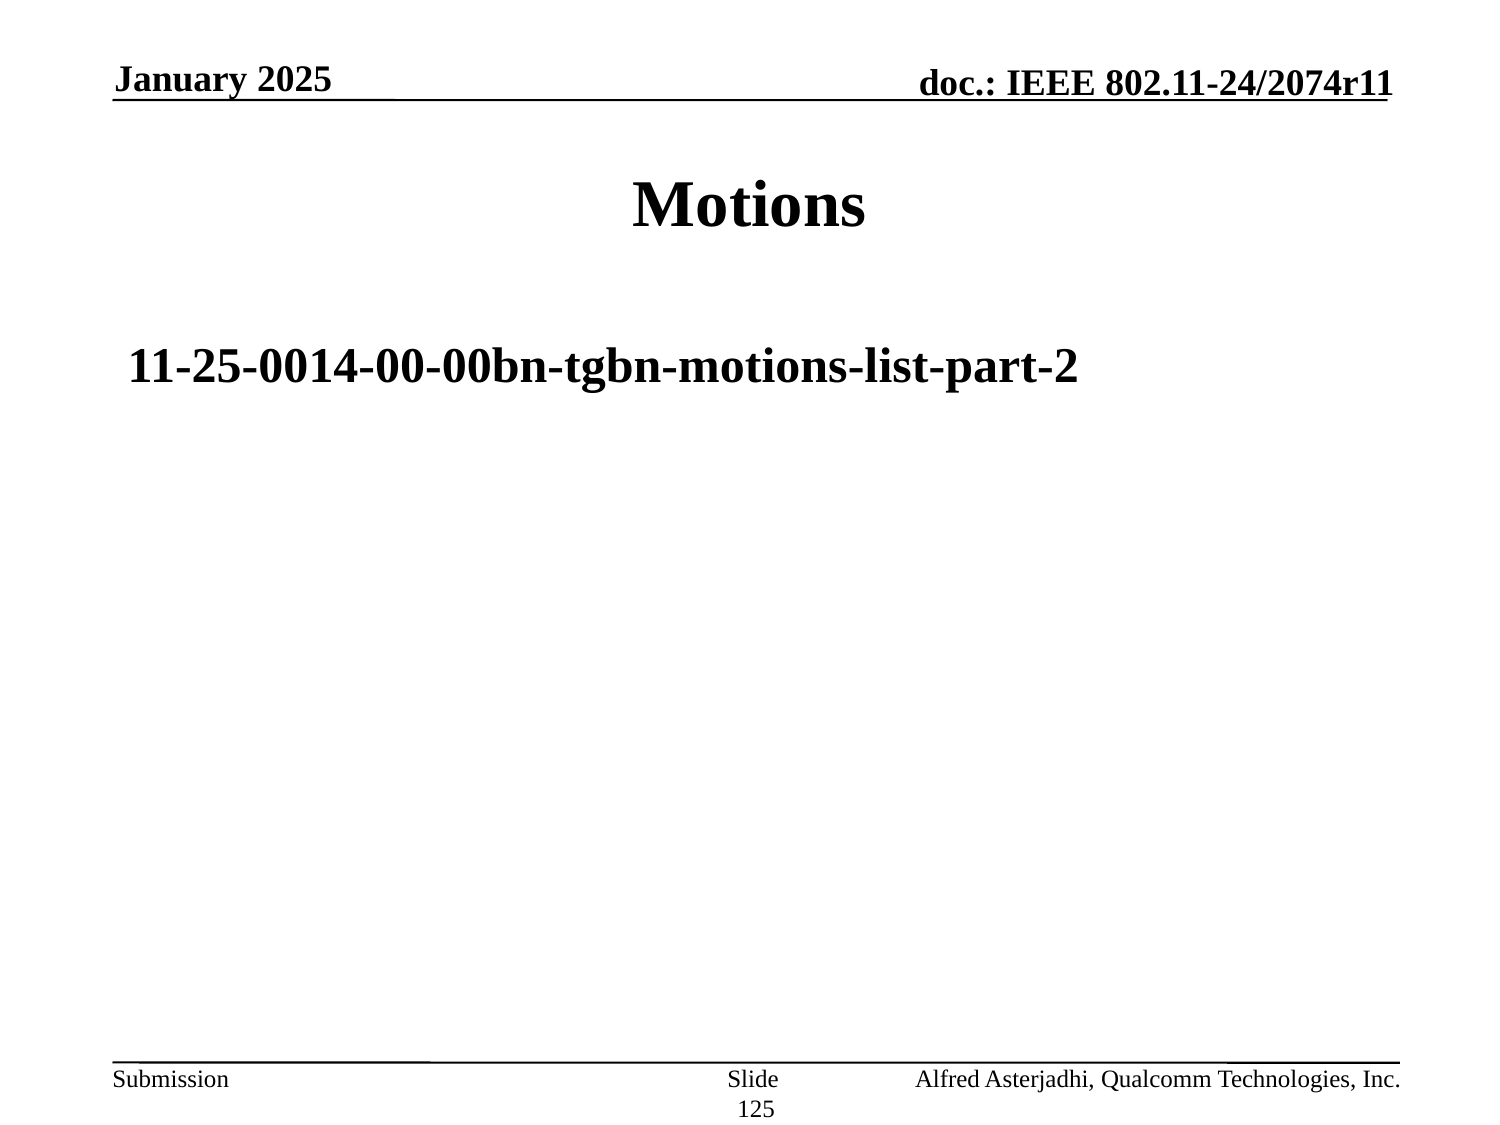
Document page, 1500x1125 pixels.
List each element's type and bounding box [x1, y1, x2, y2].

slide_number [712, 1061, 800, 1123]
list [112, 324, 1388, 1000]
title [112, 112, 1388, 288]
footer [878, 1061, 1402, 1093]
slide_number [114, 54, 423, 100]
